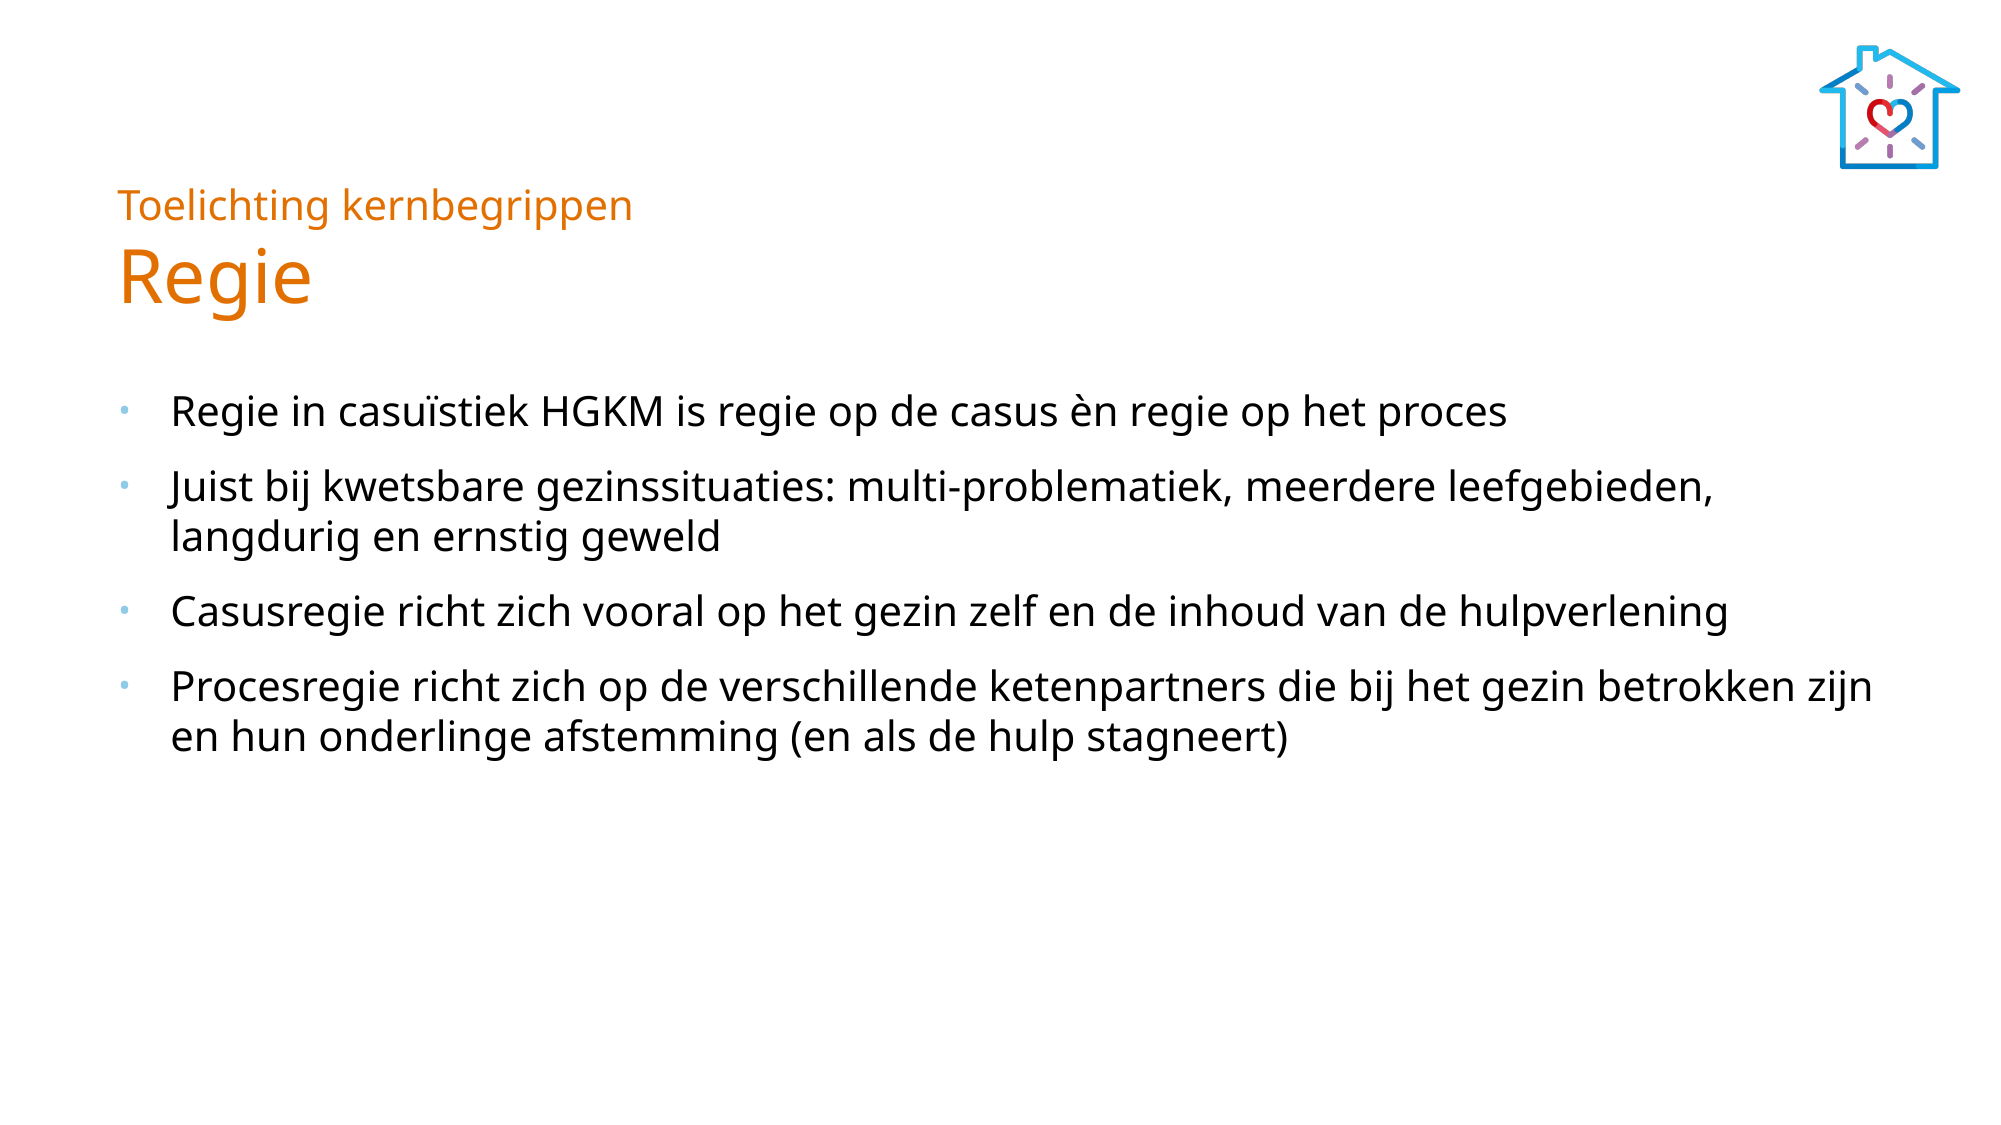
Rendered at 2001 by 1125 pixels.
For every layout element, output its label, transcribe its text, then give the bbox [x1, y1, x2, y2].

text_box Toelichting kernbegrippen Regie [102, 178, 1895, 335]
picture [1811, 31, 1970, 189]
list Regie in casuïstiek HGKM is regie op de casus èn regie op het proces Juist bij kwetsbare gezinssituaties: multi-problematiek, meerdere leefgebieden, langdurig en ernstig geweld Casusregie richt zich vooral op het gezin zelf en de inhoud van de hulpverlening Procesregie richt zich op de verschillende ketenpartners die bij het gezin betrokken zijn en hun onderlinge afstemming (en als de hulp stagneert) [103, 377, 1896, 1023]
